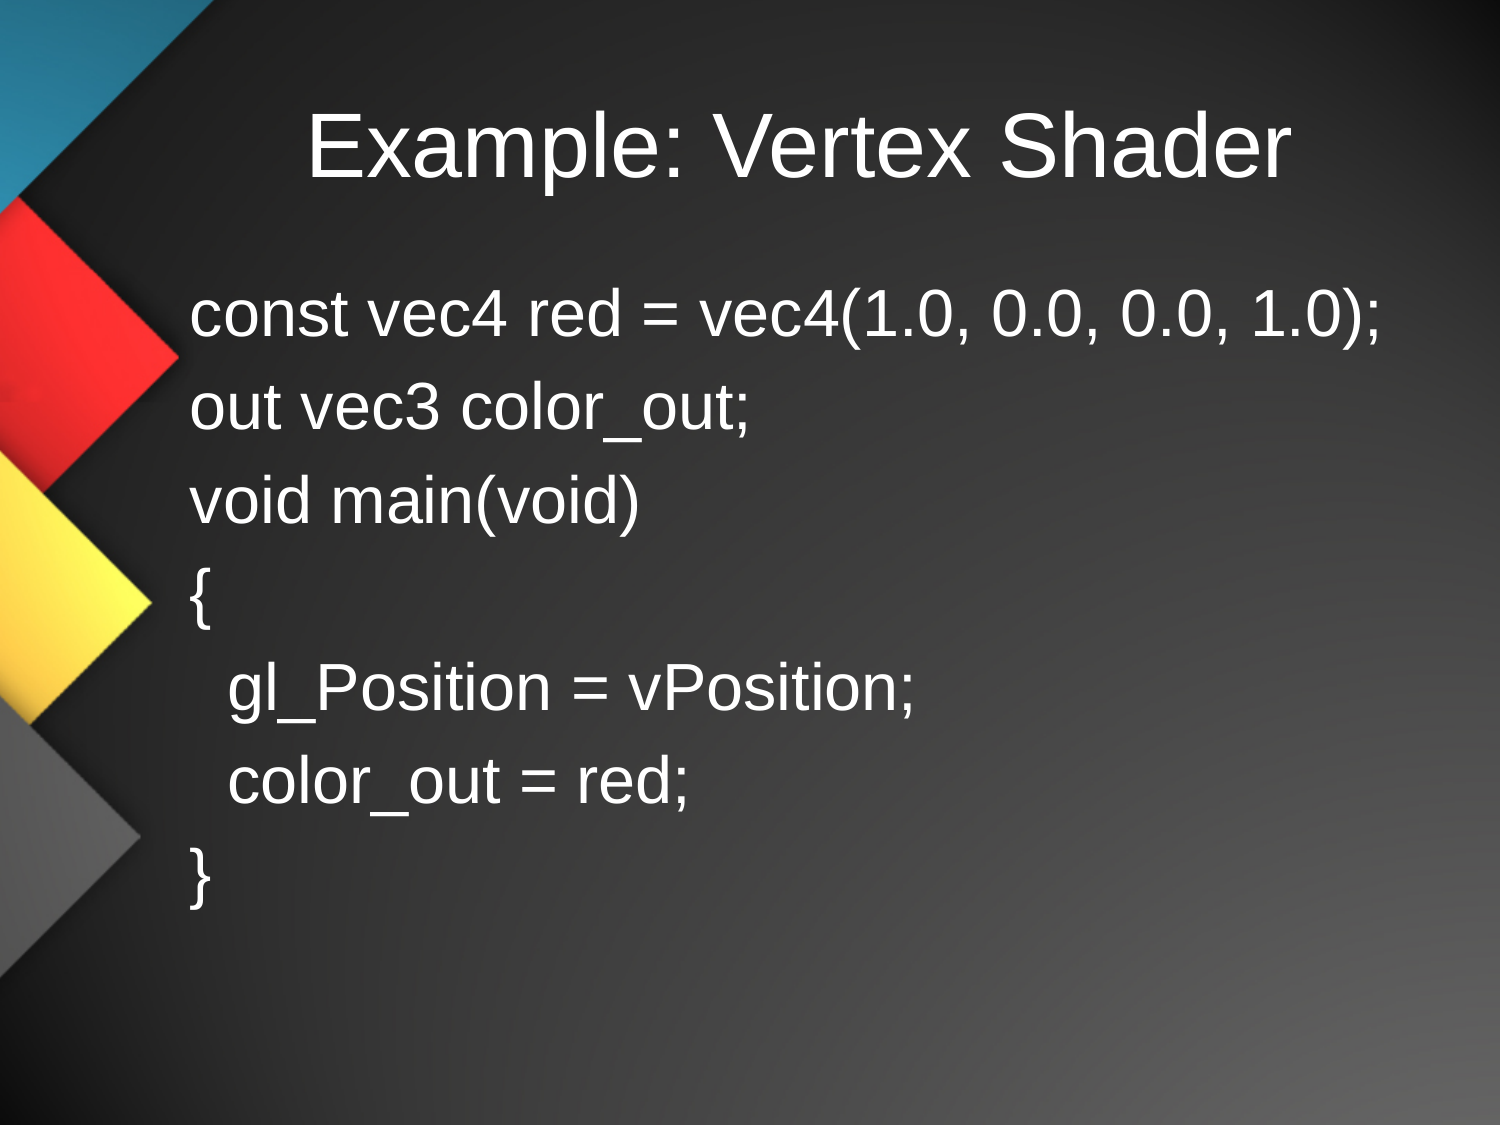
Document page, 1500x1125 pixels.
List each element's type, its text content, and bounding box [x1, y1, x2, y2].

picture [0, 0, 1500, 1125]
list const vec4 red = vec4(1.0, 0.0, 0.0, 1.0); out vec3 color_out; void main(void) { gl_Position = vPosition; color_out = red; } [174, 262, 1426, 1006]
title Example: Vertex Shader [174, 44, 1426, 238]
